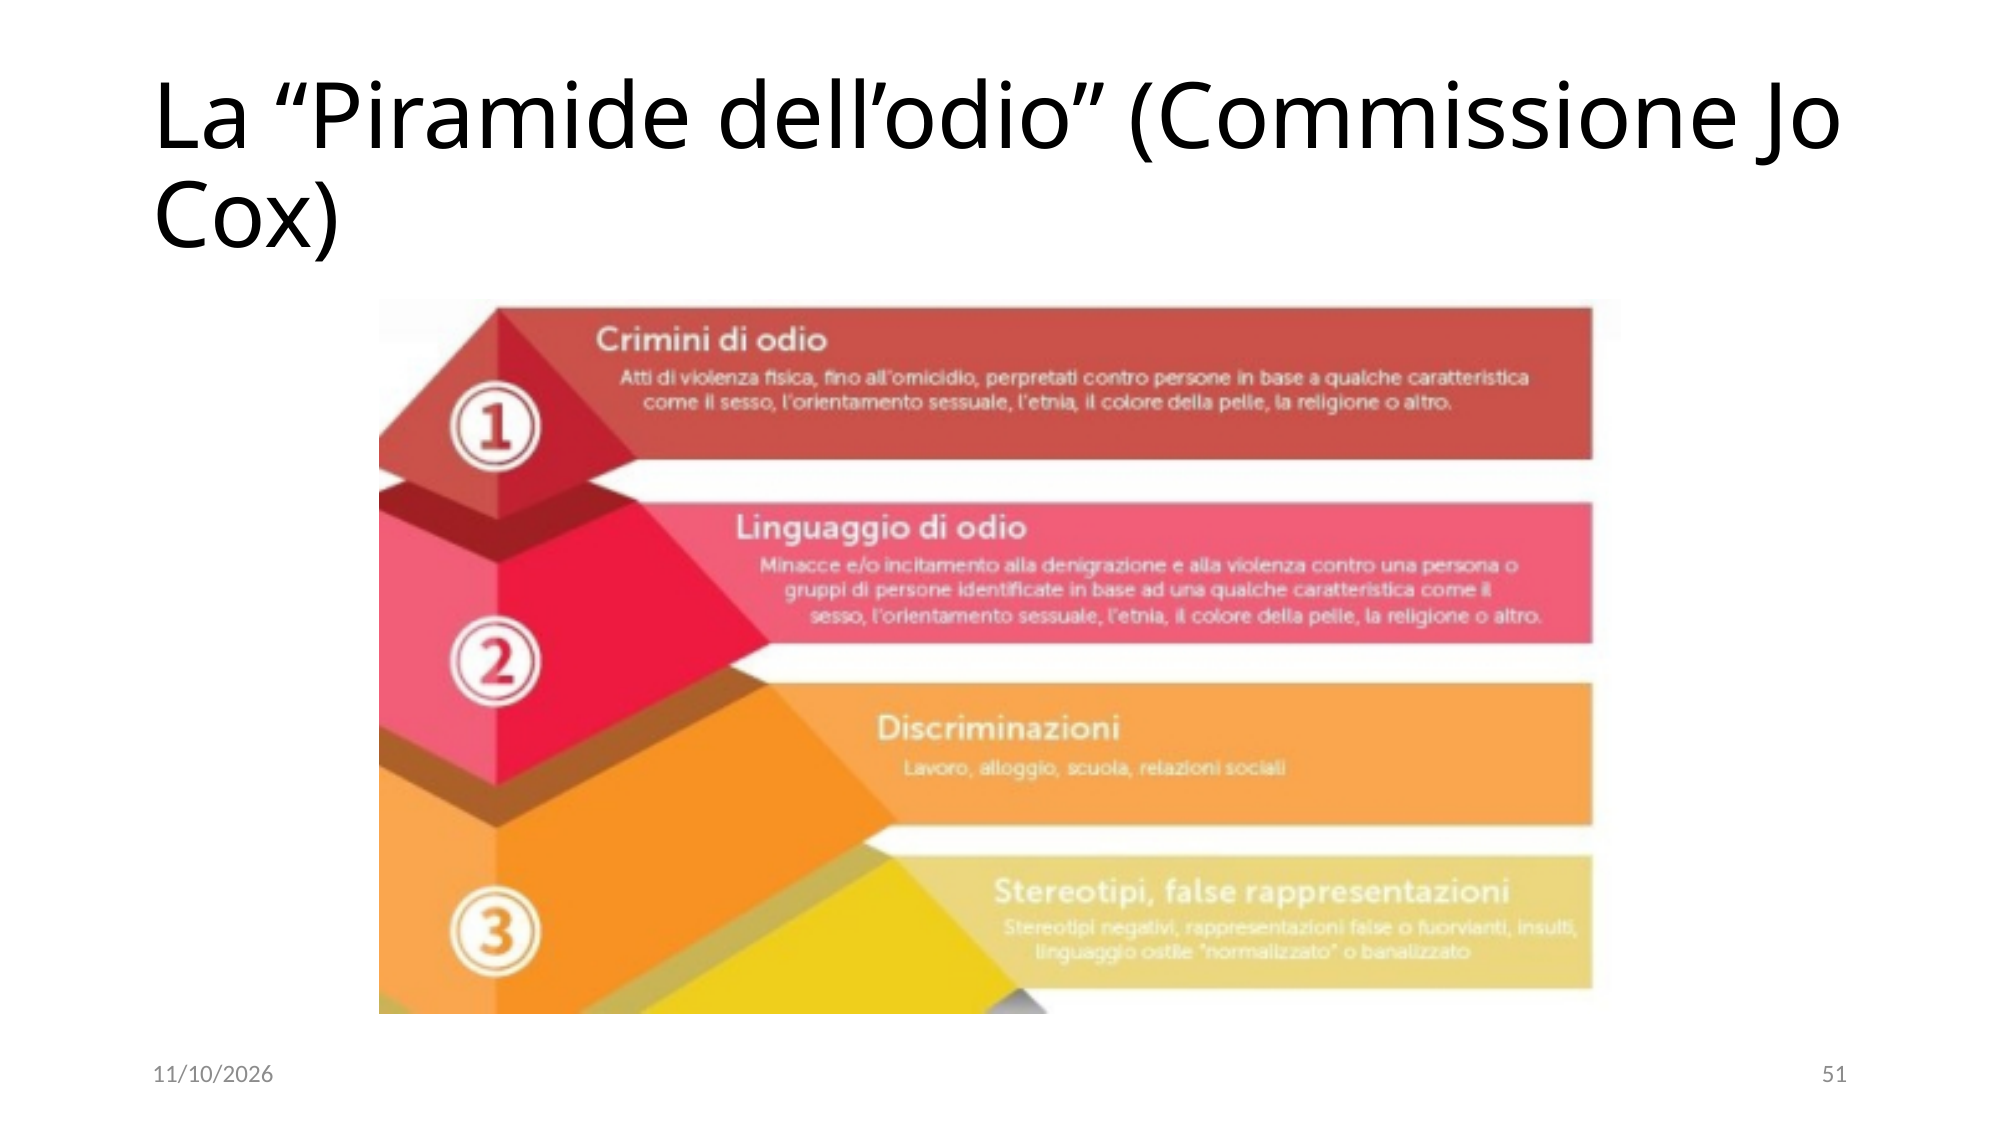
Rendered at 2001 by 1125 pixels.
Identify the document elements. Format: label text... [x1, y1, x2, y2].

picture [378, 299, 1621, 1014]
slide_number 51 [1412, 1042, 1863, 1103]
title La “Piramide dell’odio” (Commissione Jo Cox) [137, 59, 1863, 278]
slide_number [137, 1042, 588, 1103]
